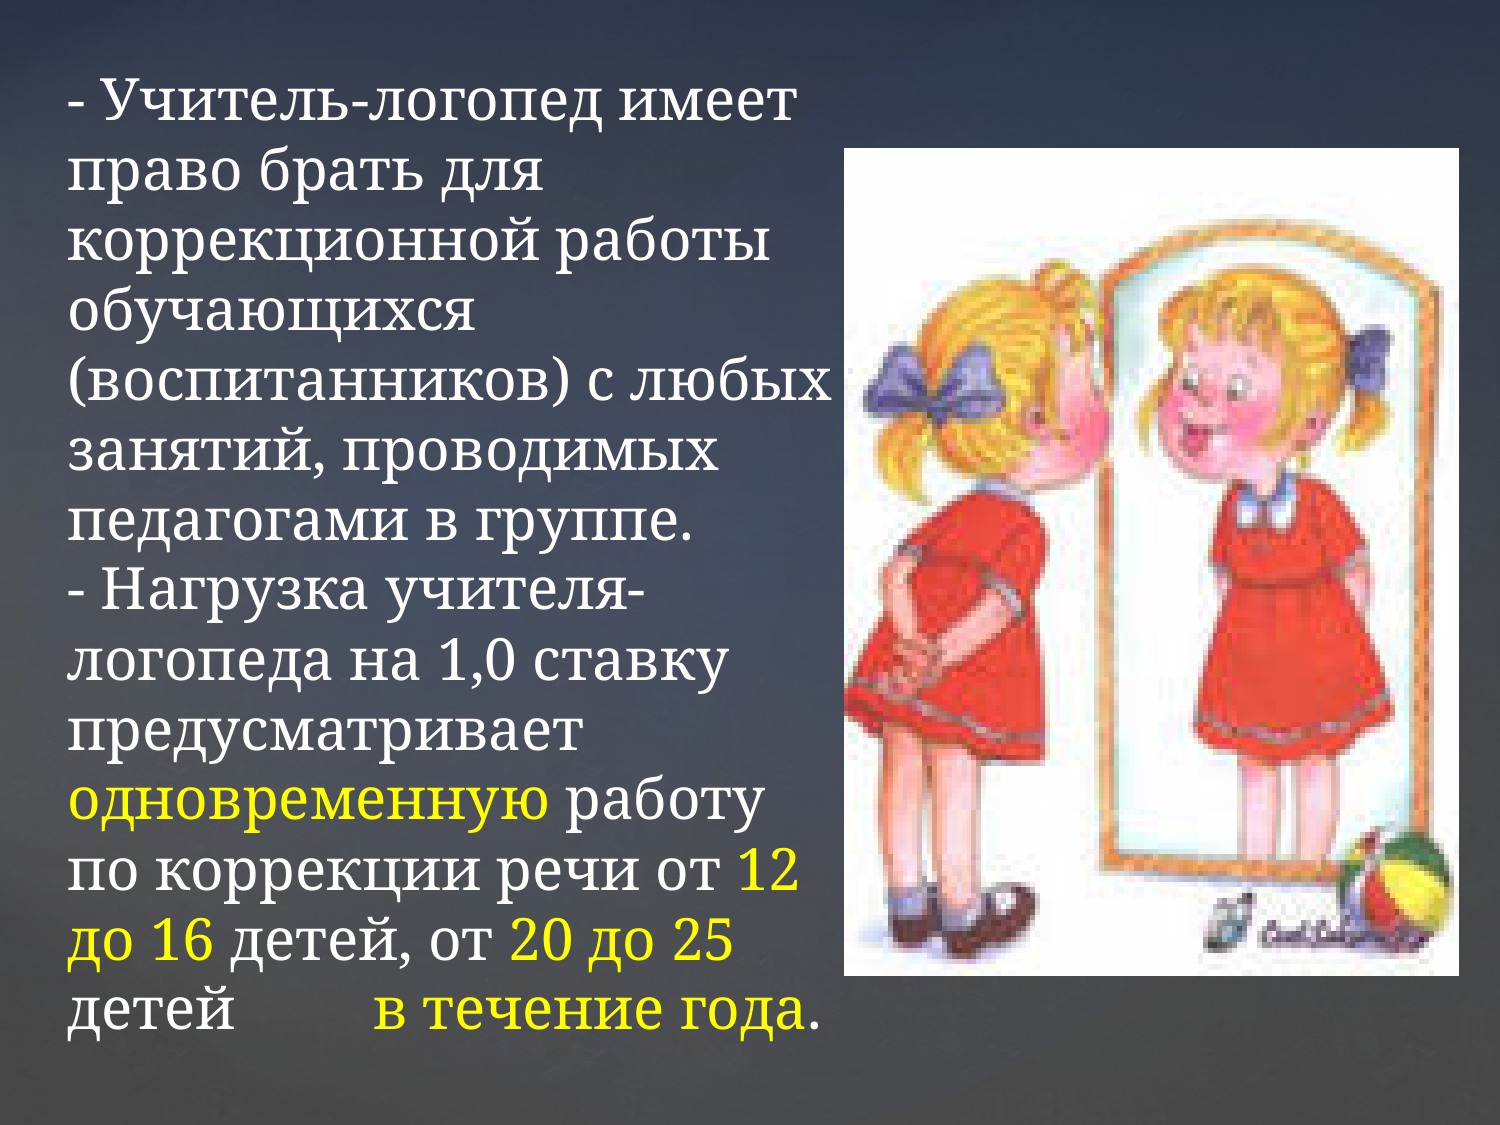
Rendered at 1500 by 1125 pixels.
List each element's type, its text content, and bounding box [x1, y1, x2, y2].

picture [843, 148, 1460, 977]
text_box - Учитель-логопед имеет право брать для коррекционной работы обучающихся (воспитанников) с любых занятий, проводимых педагогами в группе. - Нагрузка учителя-логопеда на 1,0 ставку предусматривает одновременную работу по коррекции речи от 12 до 16 детей, от 20 до 25 детей в течение года. [53, 54, 869, 1049]
